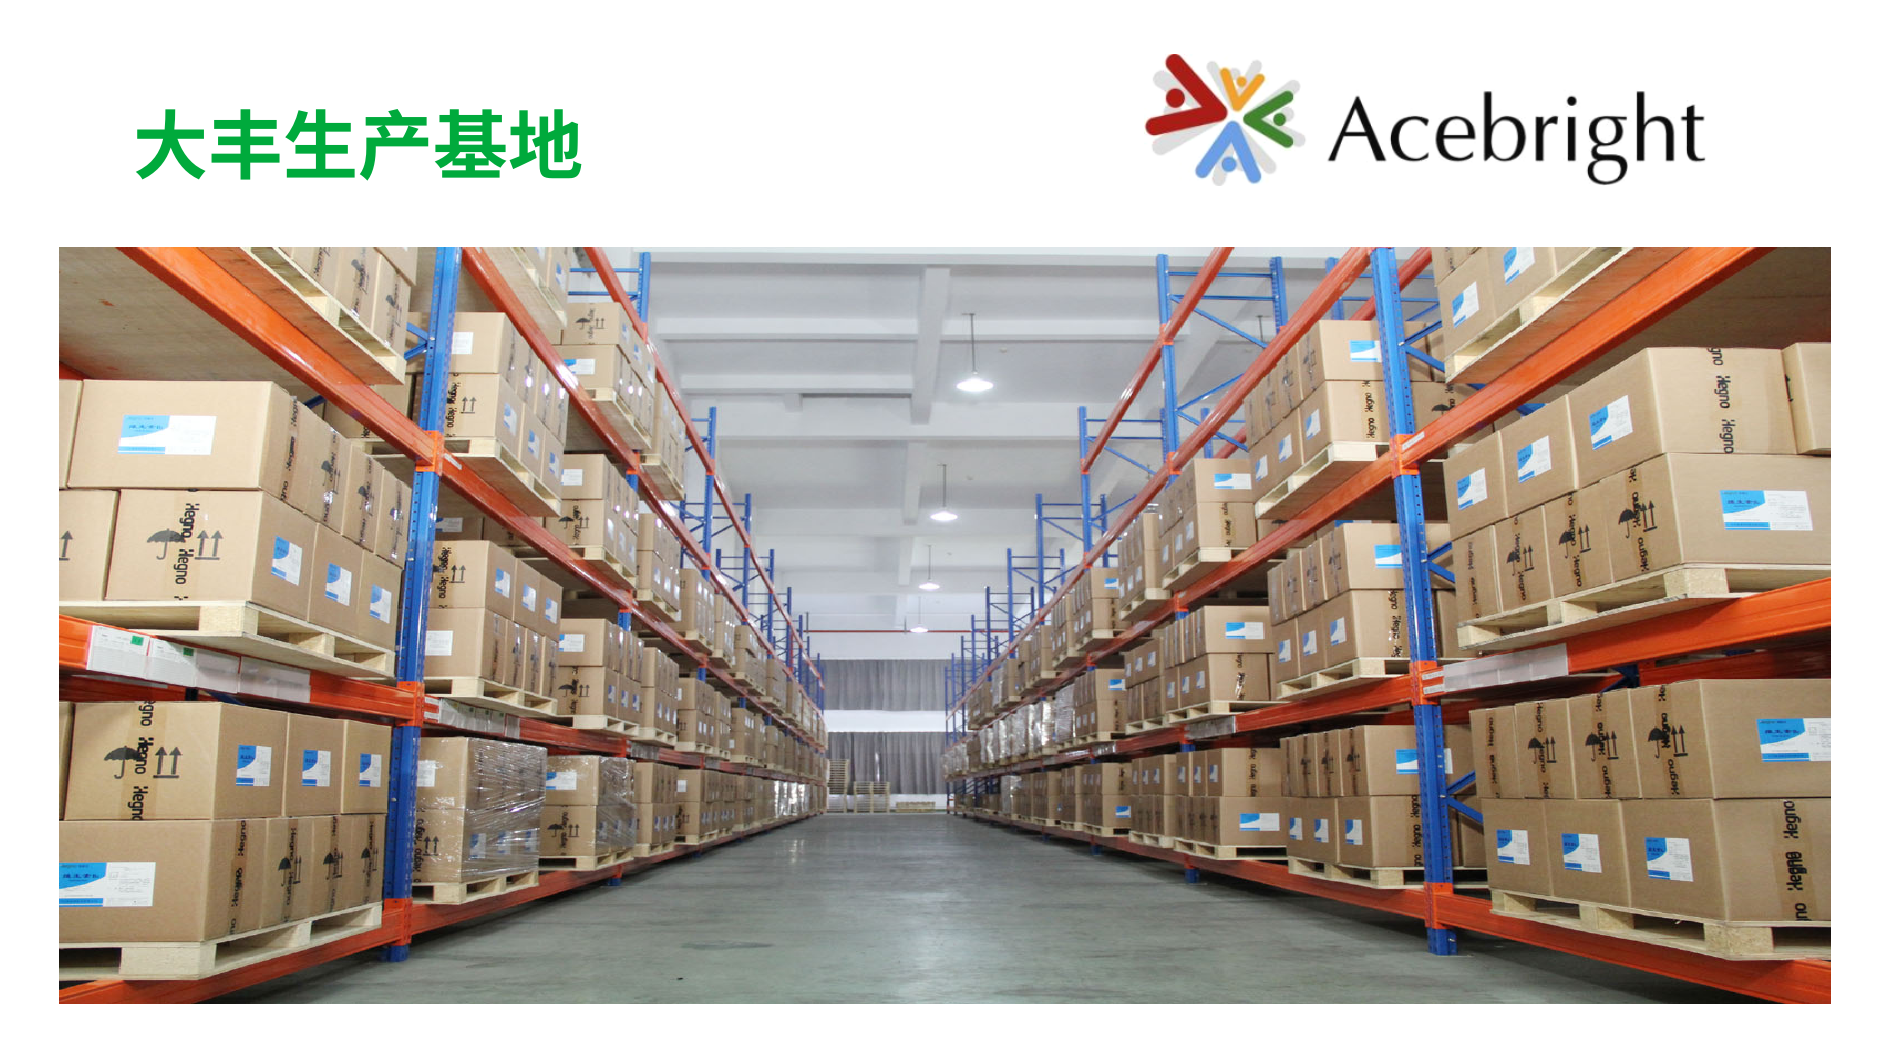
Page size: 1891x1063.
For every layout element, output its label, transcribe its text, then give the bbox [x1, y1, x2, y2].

picture [1144, 54, 1707, 186]
text_box 大丰生产基地 [118, 98, 603, 189]
picture [58, 247, 1832, 1005]
